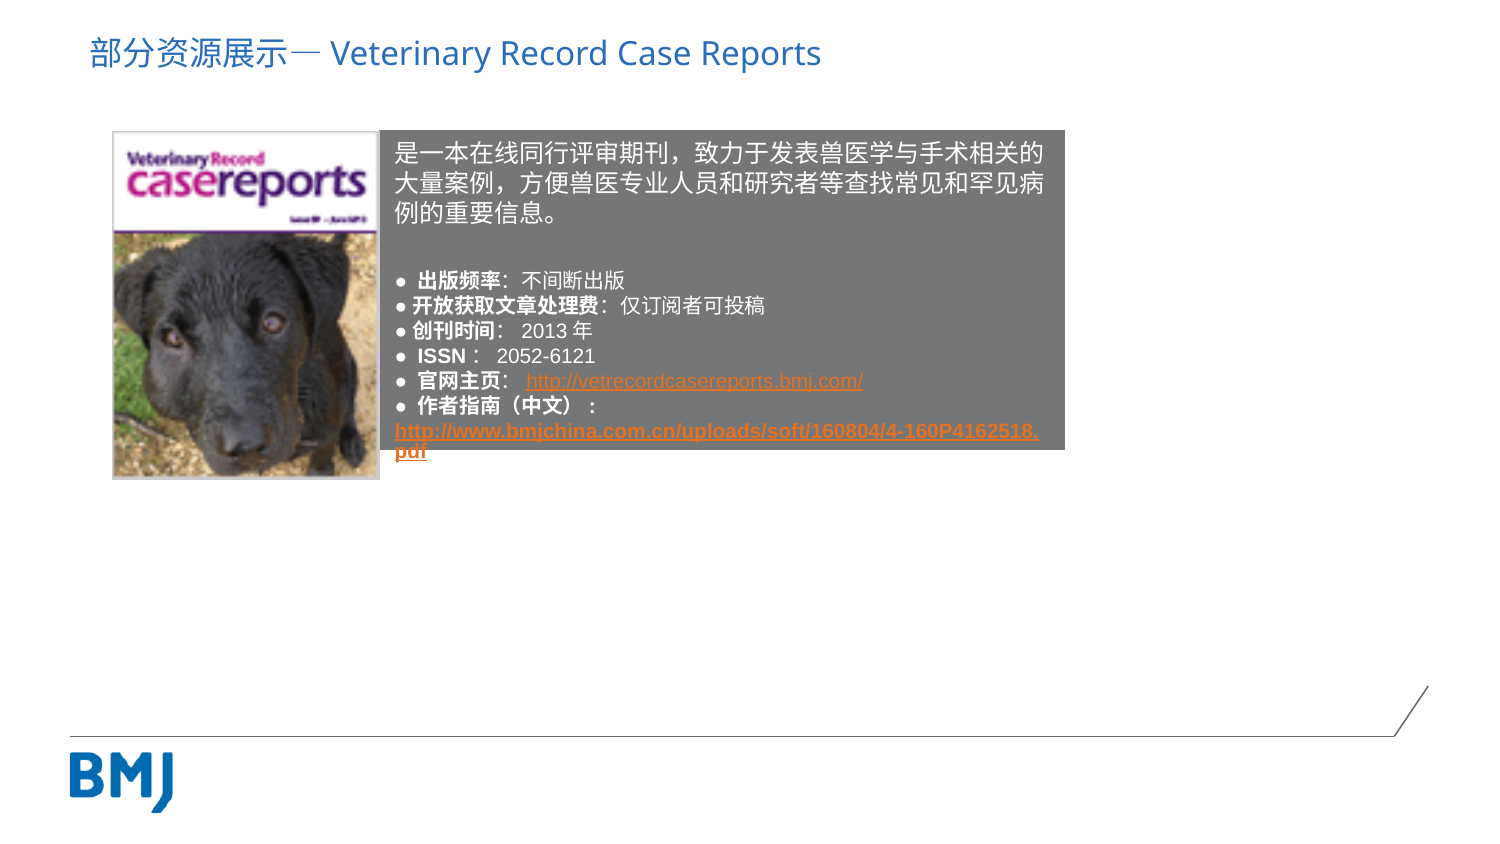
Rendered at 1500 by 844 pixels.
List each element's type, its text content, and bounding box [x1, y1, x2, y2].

text_box 是一本在线同行评审期刊，致力于发表兽医学与手术相关的大量案例，方便兽医专业人员和研究者等查找常见和罕见病例的重要信息。 ● 出版频率：不间断出版 ● 开放获取文章处理费：仅订阅者可投稿 ● 创刊时间：2013年 ● ISSN：2052-6121 ● 官网主页：http://vetrecordcasereports.bmj.com/ ● 作者指南（中文）: http://www.bmjchina.com.cn/uploads/soft/160804/4-160P4162518.pdf [379, 130, 1065, 450]
picture [111, 131, 380, 480]
text_box 部分资源展示—Veterinary Record Case Reports [75, 24, 1435, 110]
picture [49, 731, 199, 828]
